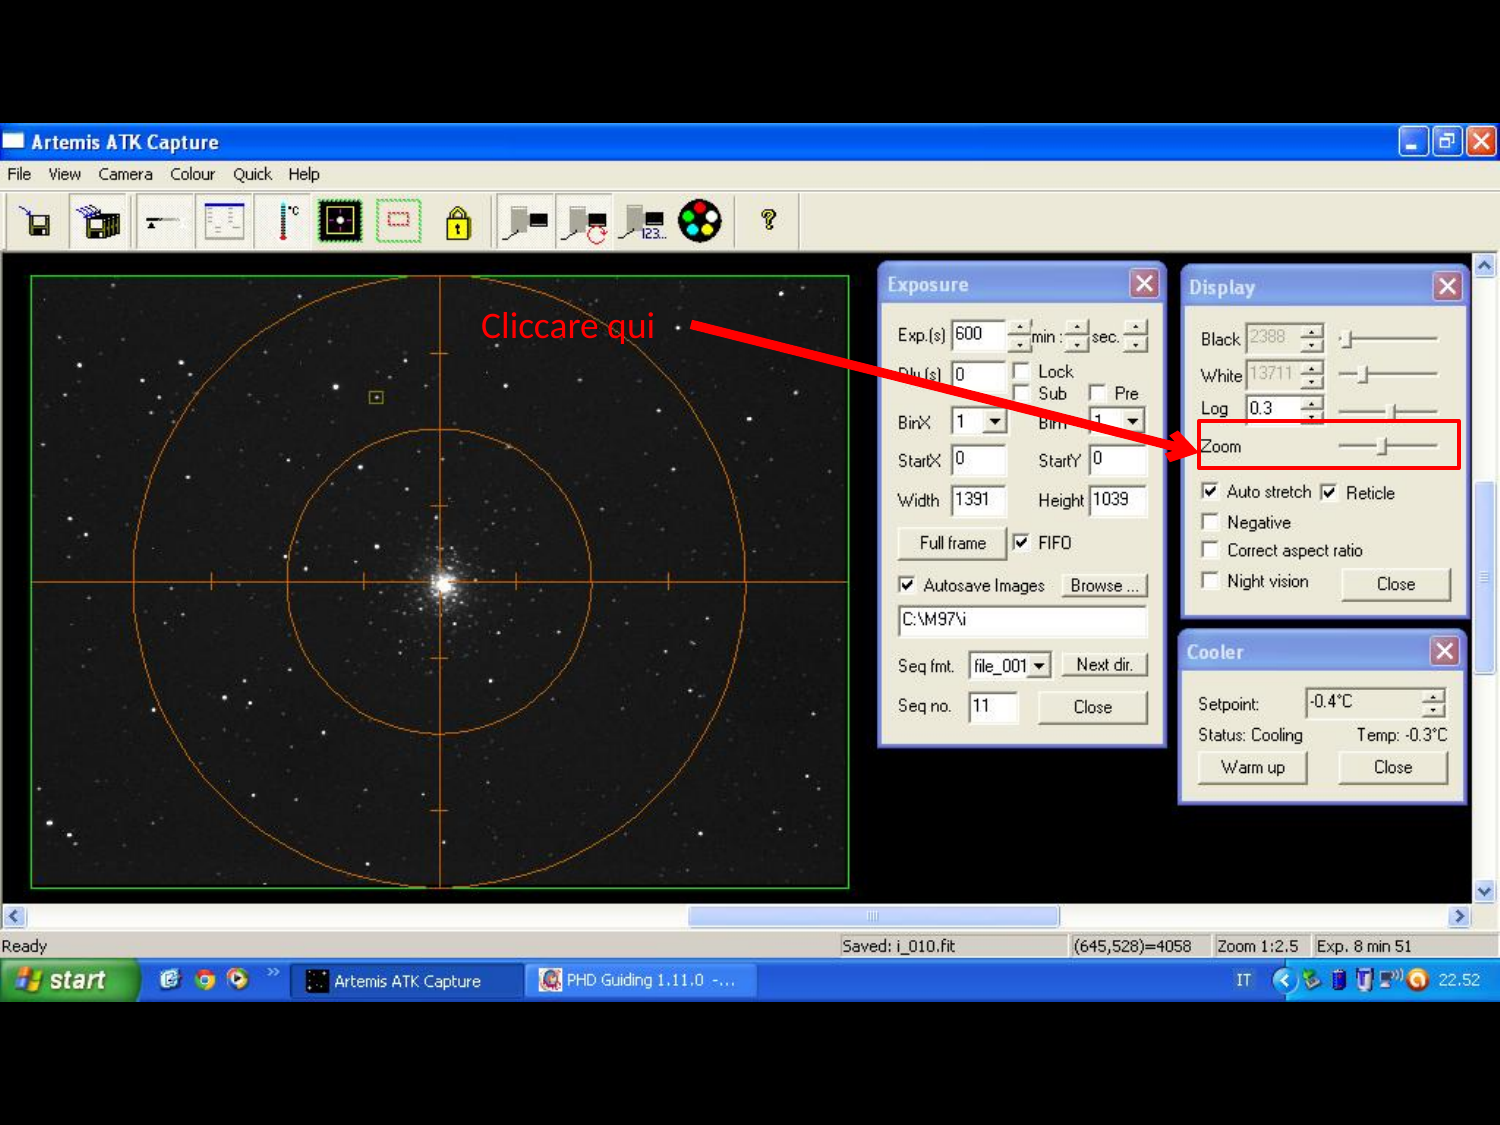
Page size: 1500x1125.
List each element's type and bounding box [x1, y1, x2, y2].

picture [0, 122, 1500, 1003]
text_box [690, 324, 1200, 453]
